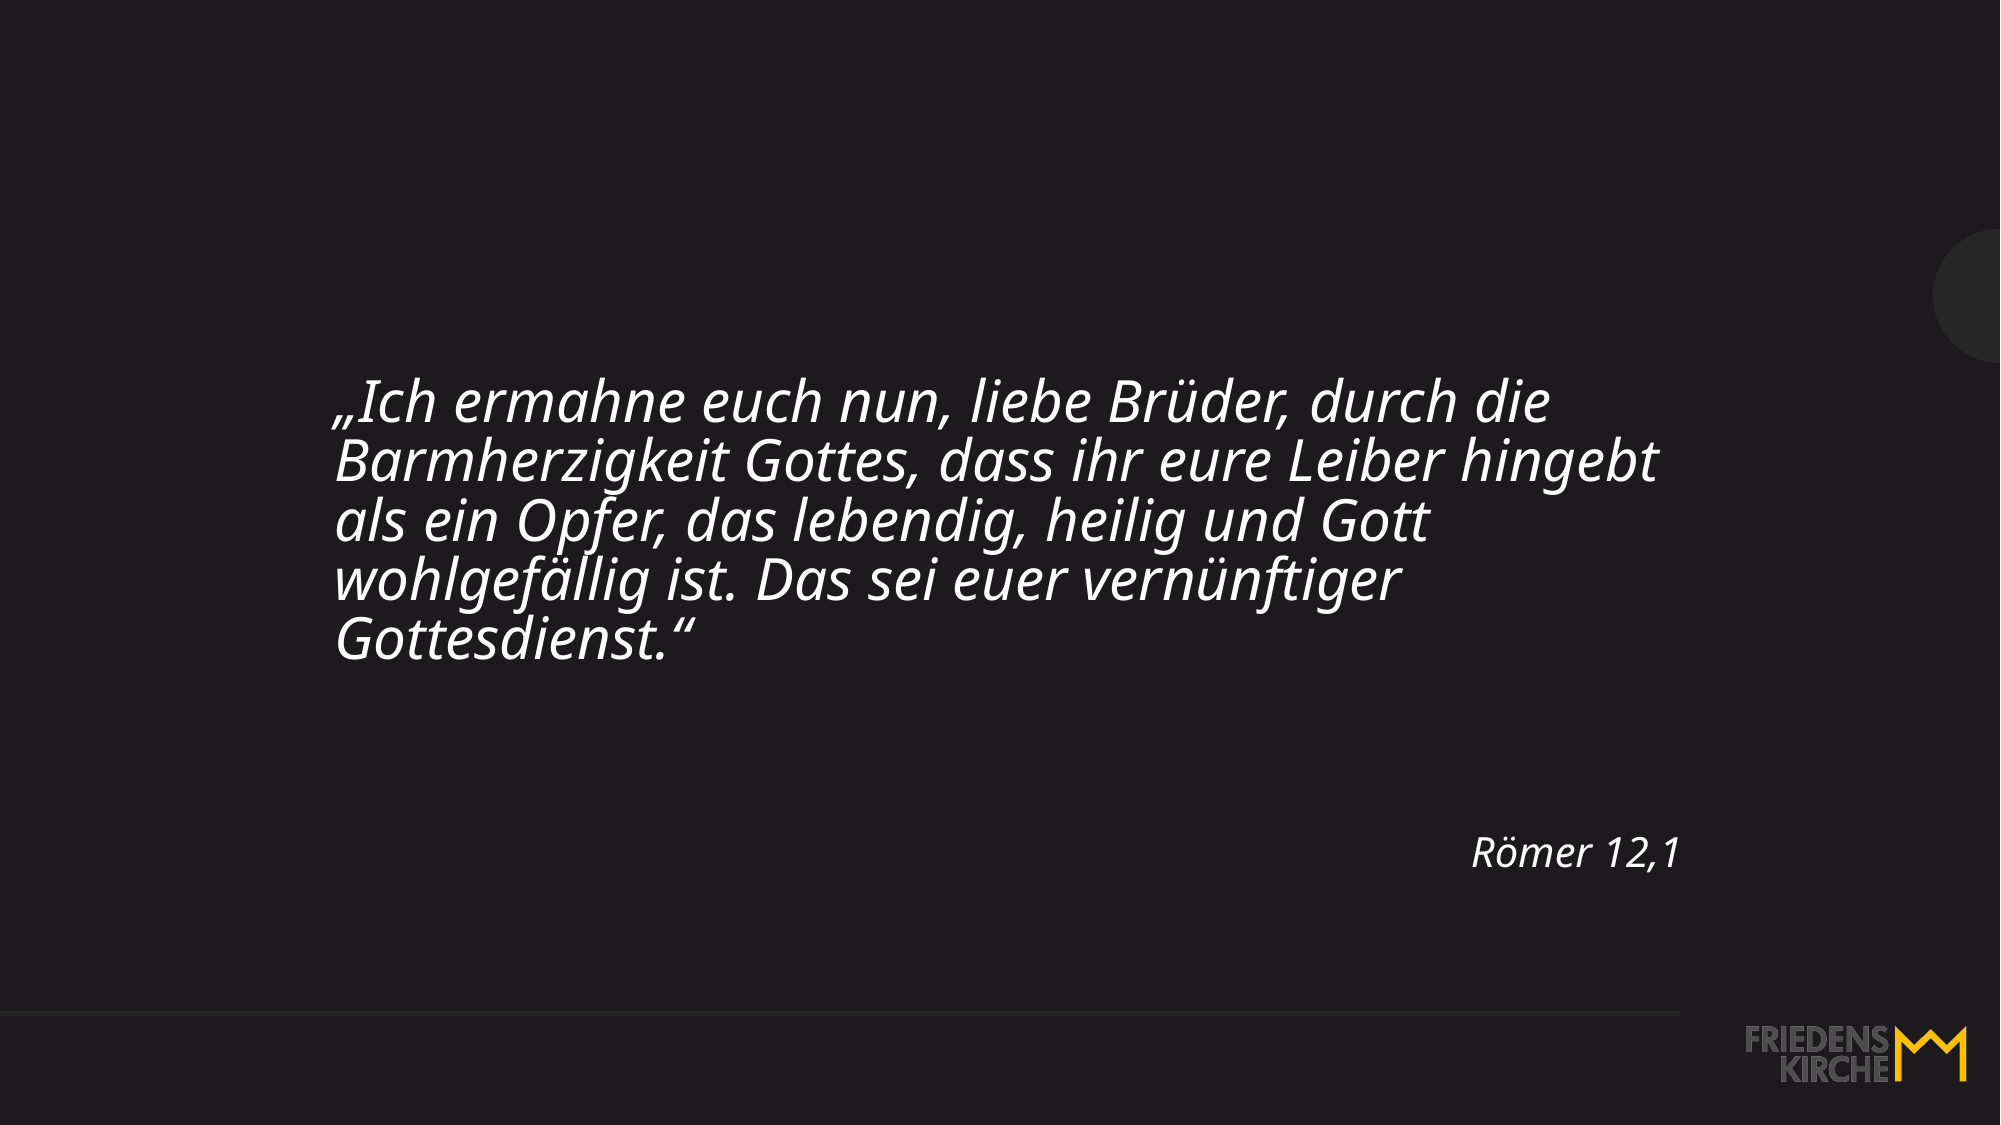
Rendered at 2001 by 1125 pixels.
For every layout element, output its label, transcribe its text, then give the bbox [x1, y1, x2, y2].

list Römer 12,1 [319, 780, 1698, 916]
picture [1746, 1024, 1967, 1082]
title „Ich ermahne euch nun, liebe Brüder, durch die Barmherzigkeit Gottes, dass ihr eure Leiber hingebt als ein Opfer, das lebendig, heilig und Gott wohlgefällig ist. Das sei euer vernünftiger Gottesdienst.“ [319, 209, 1681, 749]
